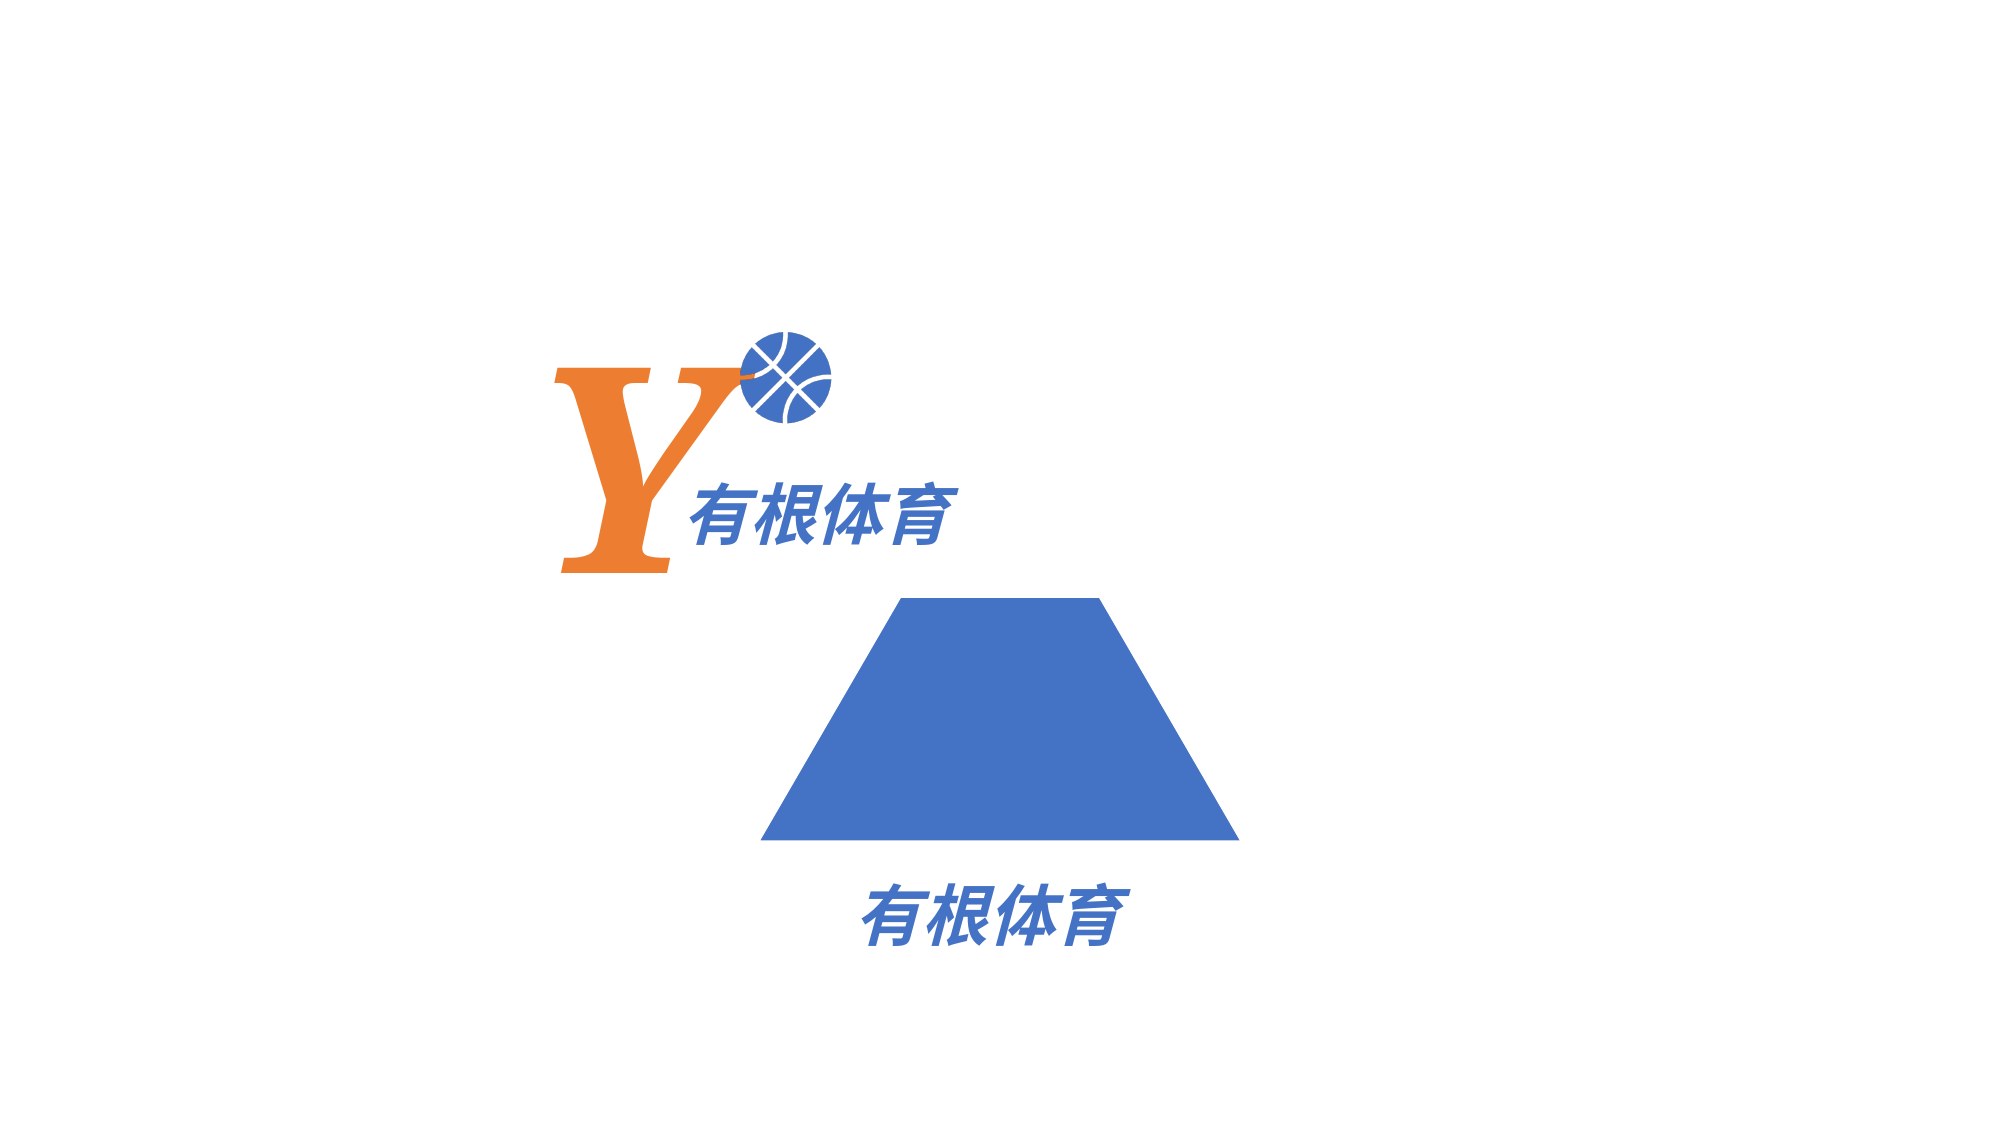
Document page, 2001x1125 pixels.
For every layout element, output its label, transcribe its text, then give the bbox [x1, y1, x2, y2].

text_box 有根体育 [839, 866, 1161, 962]
picture [728, 320, 843, 435]
text_box 有根体育 [667, 465, 988, 561]
text_box [749, 600, 1251, 847]
text_box Y [514, 278, 1106, 639]
